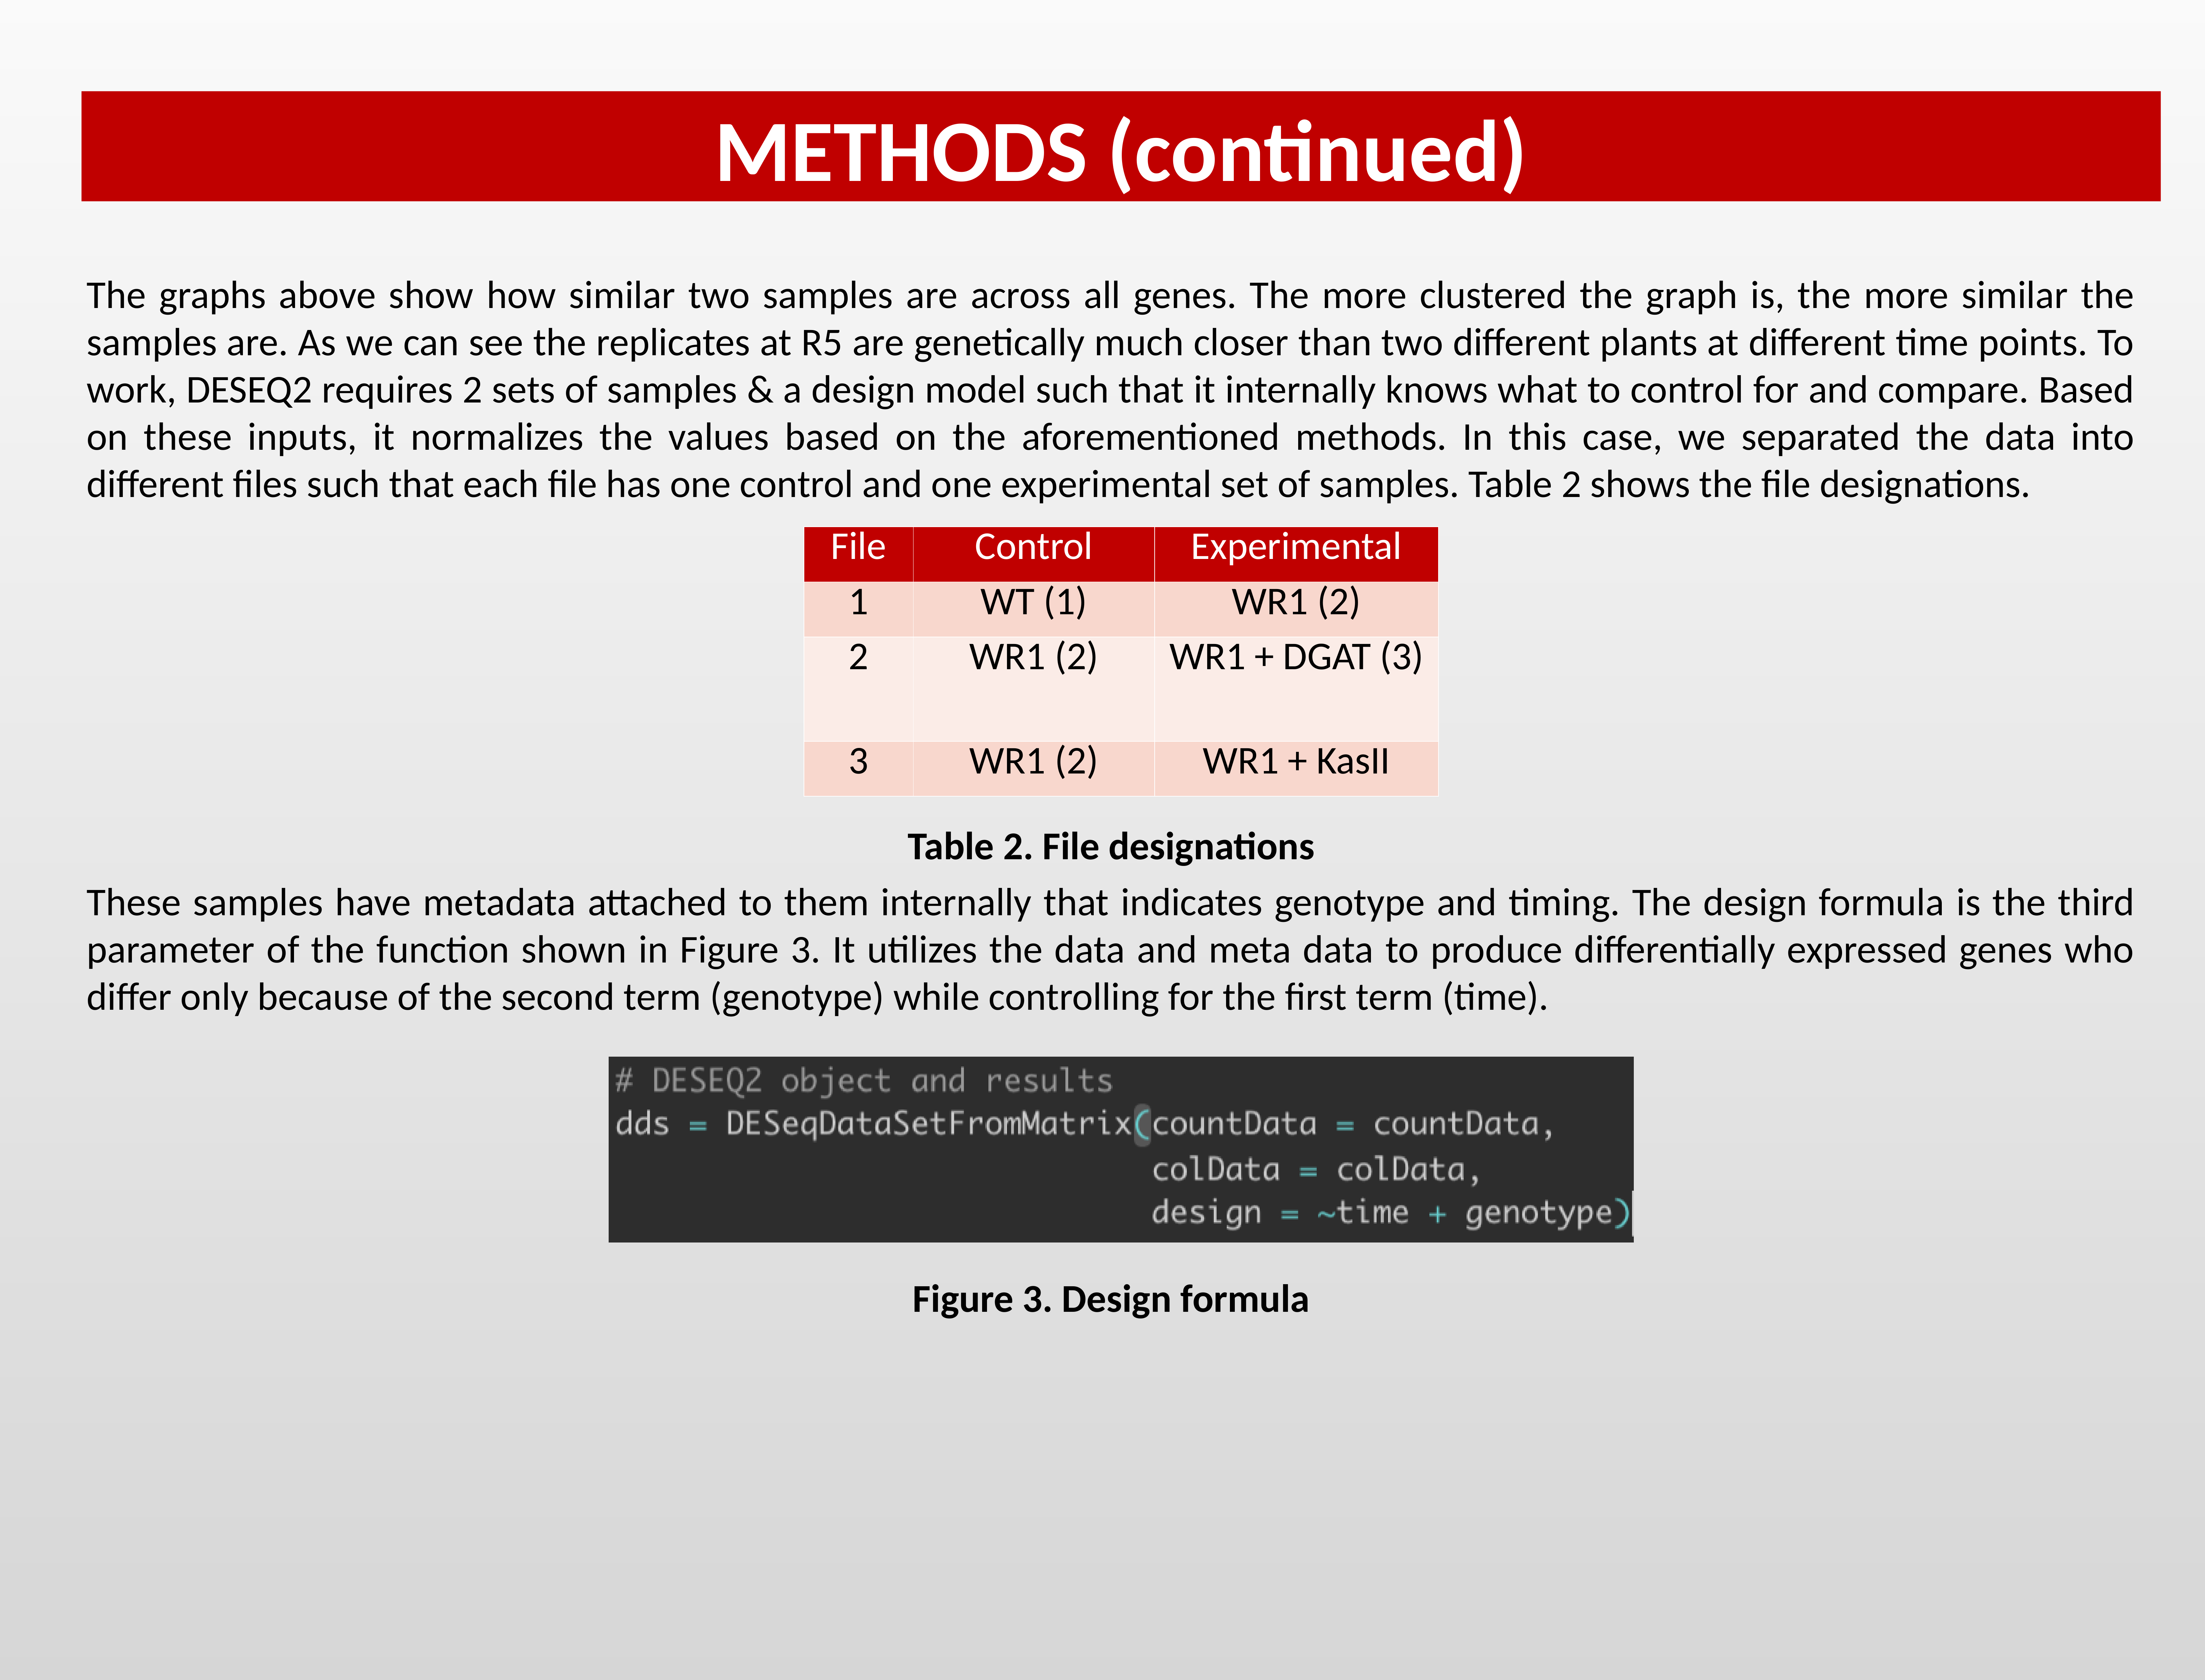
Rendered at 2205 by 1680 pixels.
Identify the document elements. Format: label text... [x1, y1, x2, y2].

text_box METHODS (continued) [81, 91, 2161, 202]
table_cell WR1 (2) [913, 637, 1154, 741]
table_cell 2 [804, 637, 913, 741]
table_cell WR1 + KasII [1155, 742, 1438, 796]
table_header Control [913, 527, 1154, 582]
picture [609, 1057, 1634, 1242]
table_cell WR1 (2) [913, 742, 1154, 796]
table_cell WT (1) [913, 582, 1154, 637]
table_cell WR1 (2) [1155, 582, 1438, 637]
table_header Experimental [1155, 527, 1438, 582]
text_box The graphs above show how similar two samples are across all genes. The more clustered the graph is, the more similar the samples are. As we can see the replicates at R5 are genetically much closer than two different plants at different time points. To work, DESEQ2 requires 2 sets of samples & a design model such that it internally knows what to control for and compare. Based on these inputs, it normalizes the values based on the aforementioned methods. In this case, we separated the data into different files such that each file has one control and one experimental set of samples. Table 2 shows the file designations. Table 2. File designations These samples have metadata attached to them internally that indicates genotype and timing. The design formula is the third parameter of the function shown in Figure 3. It utilizes the data and meta data to produce differentially expressed genes who differ only because of the second term (genotype) while controlling for the first term (time). Figure 3. Design formula [81, 266, 2142, 1322]
table_cell 1 [804, 582, 913, 637]
table_cell WR1 + DGAT (3) [1155, 637, 1438, 741]
table_header File [804, 527, 913, 582]
table_cell 3 [804, 742, 913, 796]
